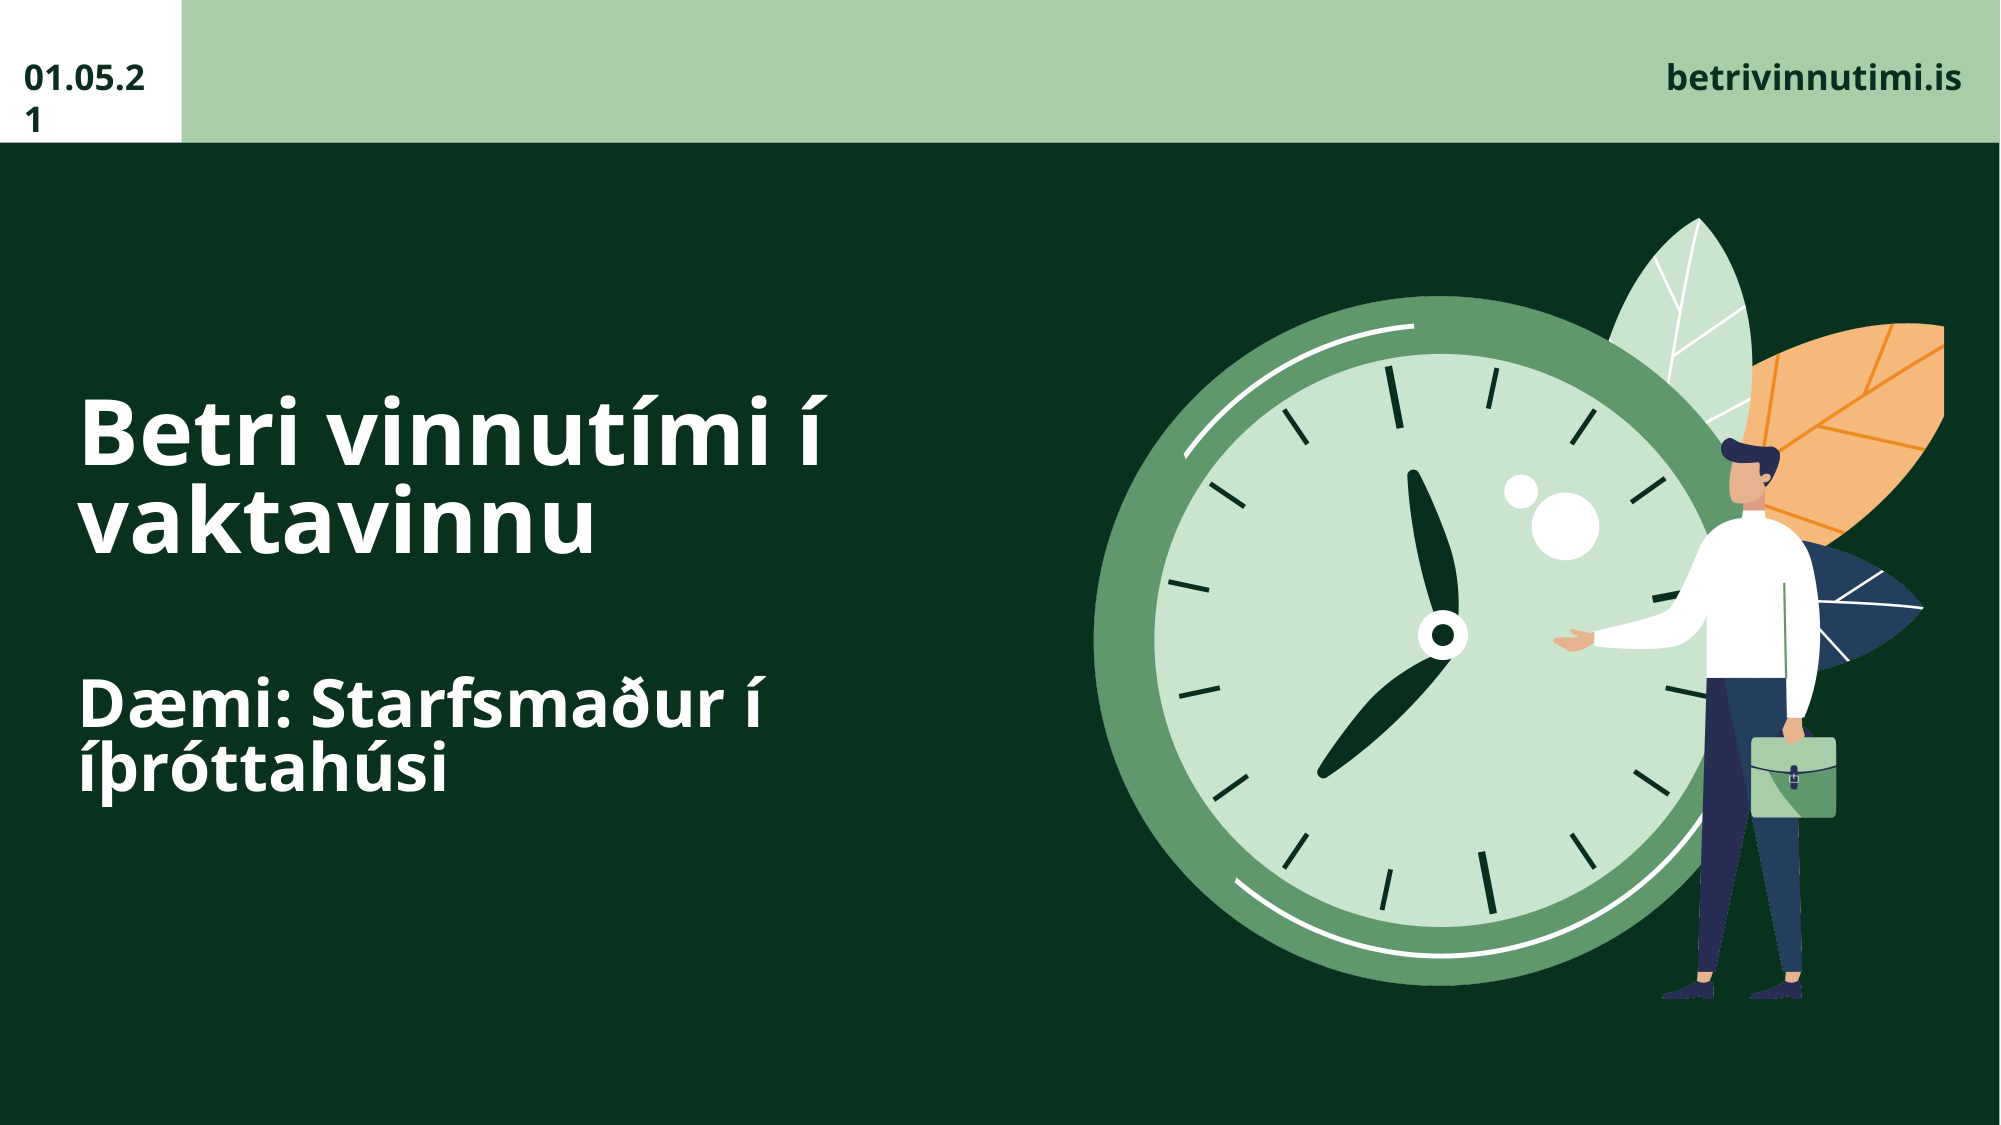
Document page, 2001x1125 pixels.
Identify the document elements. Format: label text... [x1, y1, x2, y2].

list Betri vinnutími í vaktavinnu Dæmi: Starfsmaður í íþróttahúsi [63, 387, 915, 666]
picture [915, 172, 1945, 1103]
